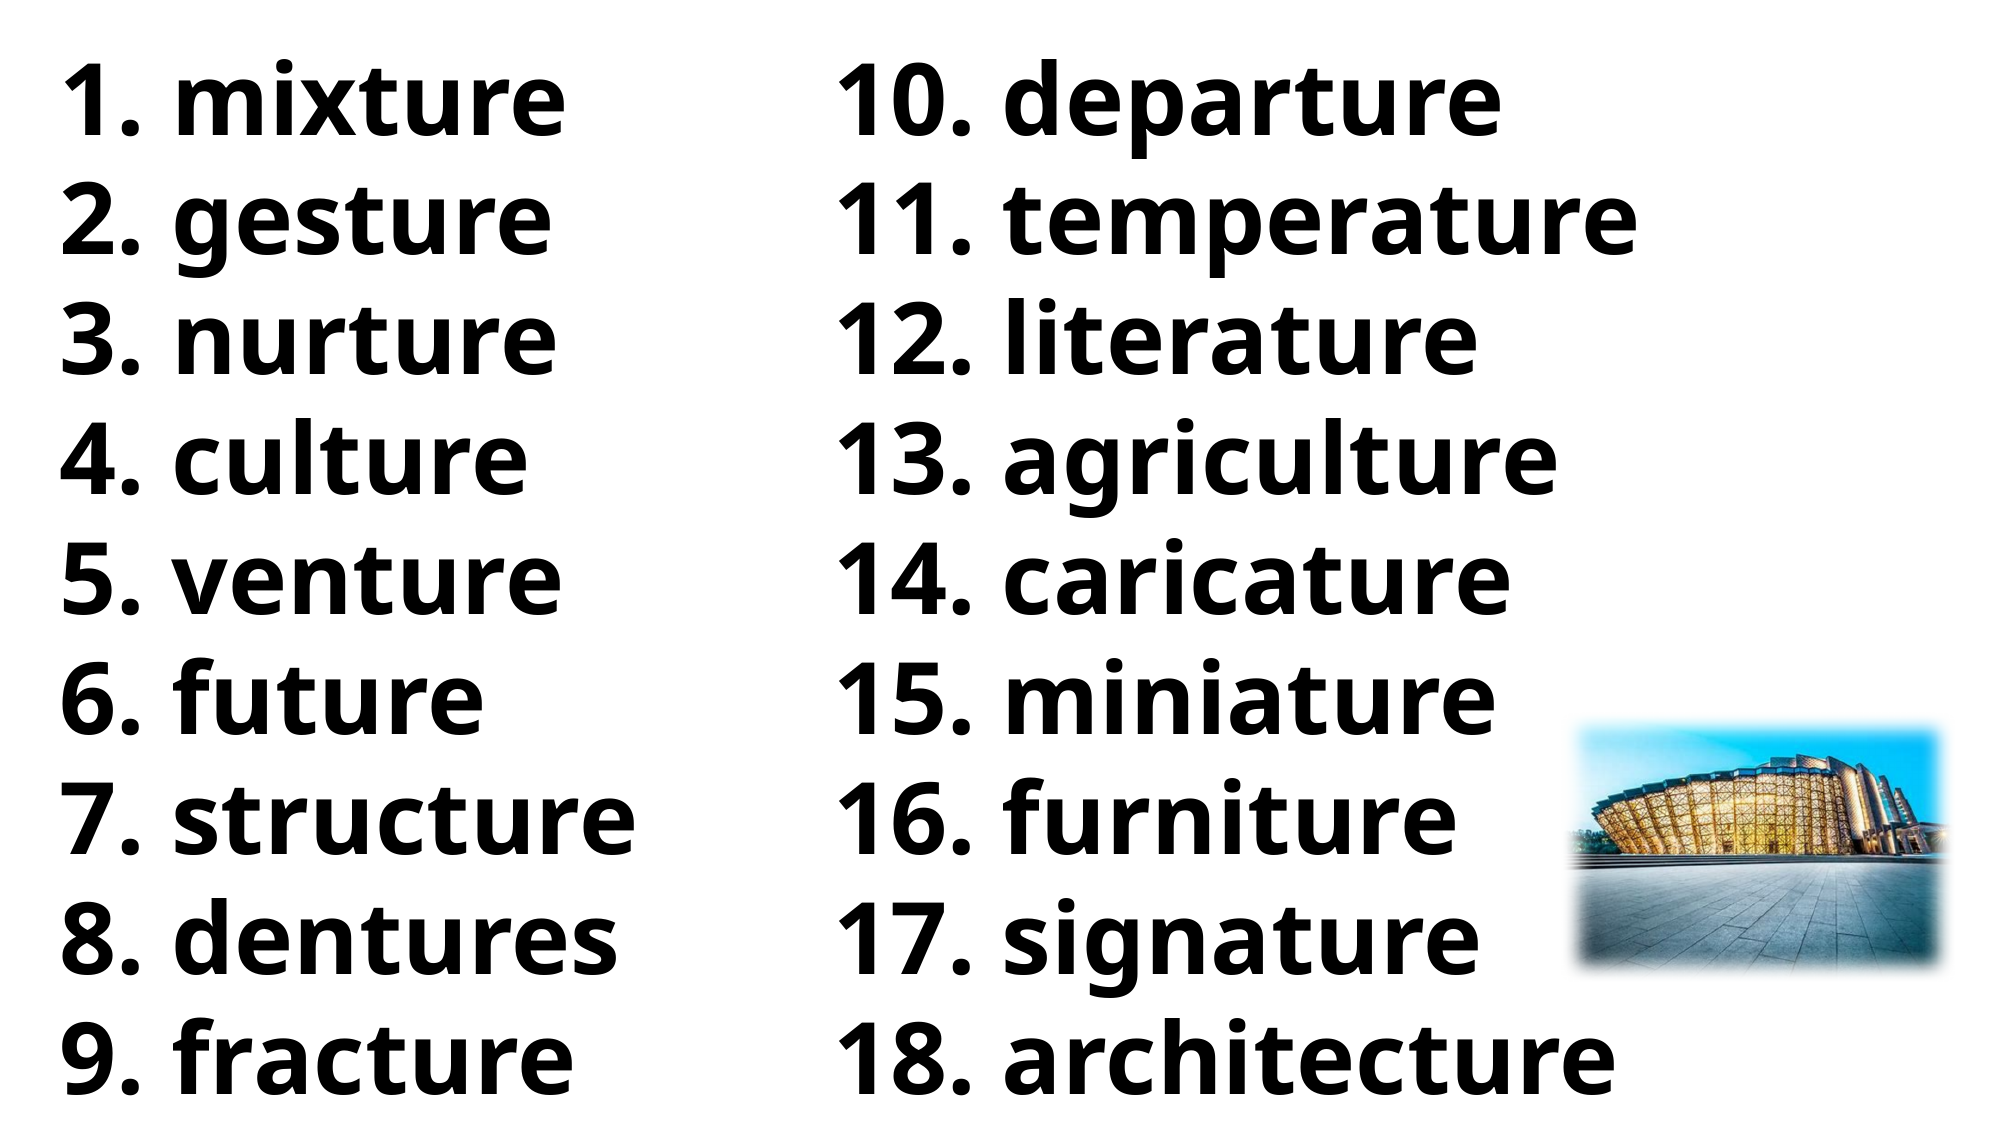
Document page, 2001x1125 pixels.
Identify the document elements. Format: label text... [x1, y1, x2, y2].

picture [1561, 712, 1956, 983]
text_box 10. departure 11. temperature 12. literature 13. agriculture 14. caricature 15. miniature 16. furniture 17. signature 18. architecture [818, 27, 1956, 1122]
text_box mixture gesture nurture culture venture future structure dentures fracture [44, 27, 818, 1122]
